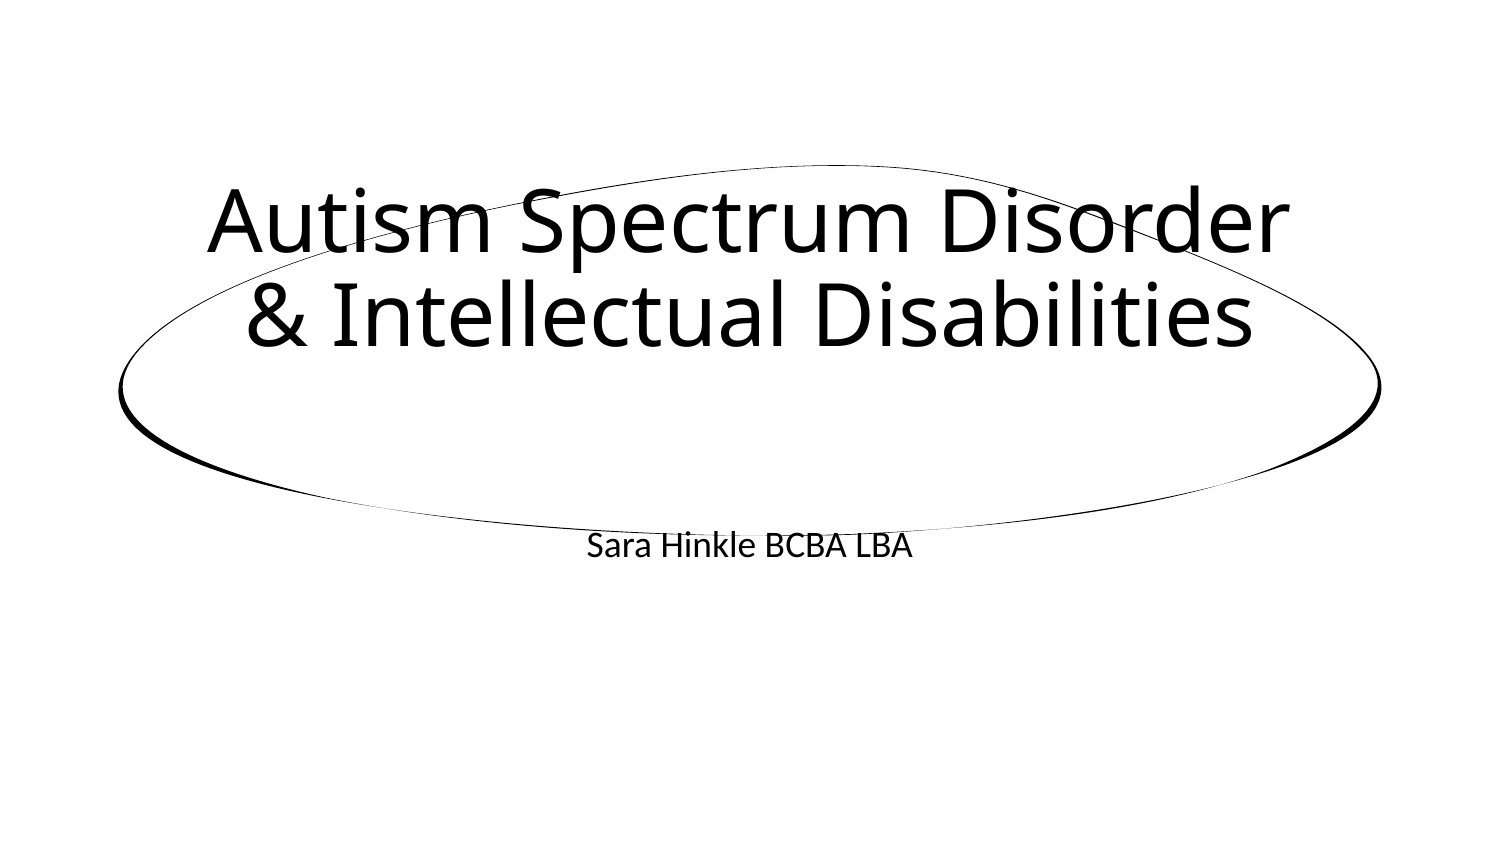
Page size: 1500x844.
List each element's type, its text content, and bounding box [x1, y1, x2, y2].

title Autism Spectrum Disorder & Intellectual Disabilities [187, 138, 1313, 432]
text_box [118, 310, 187, 460]
text_box [1313, 310, 1382, 454]
subtitle Sara Hinkle BCBA LBA [187, 443, 1313, 647]
